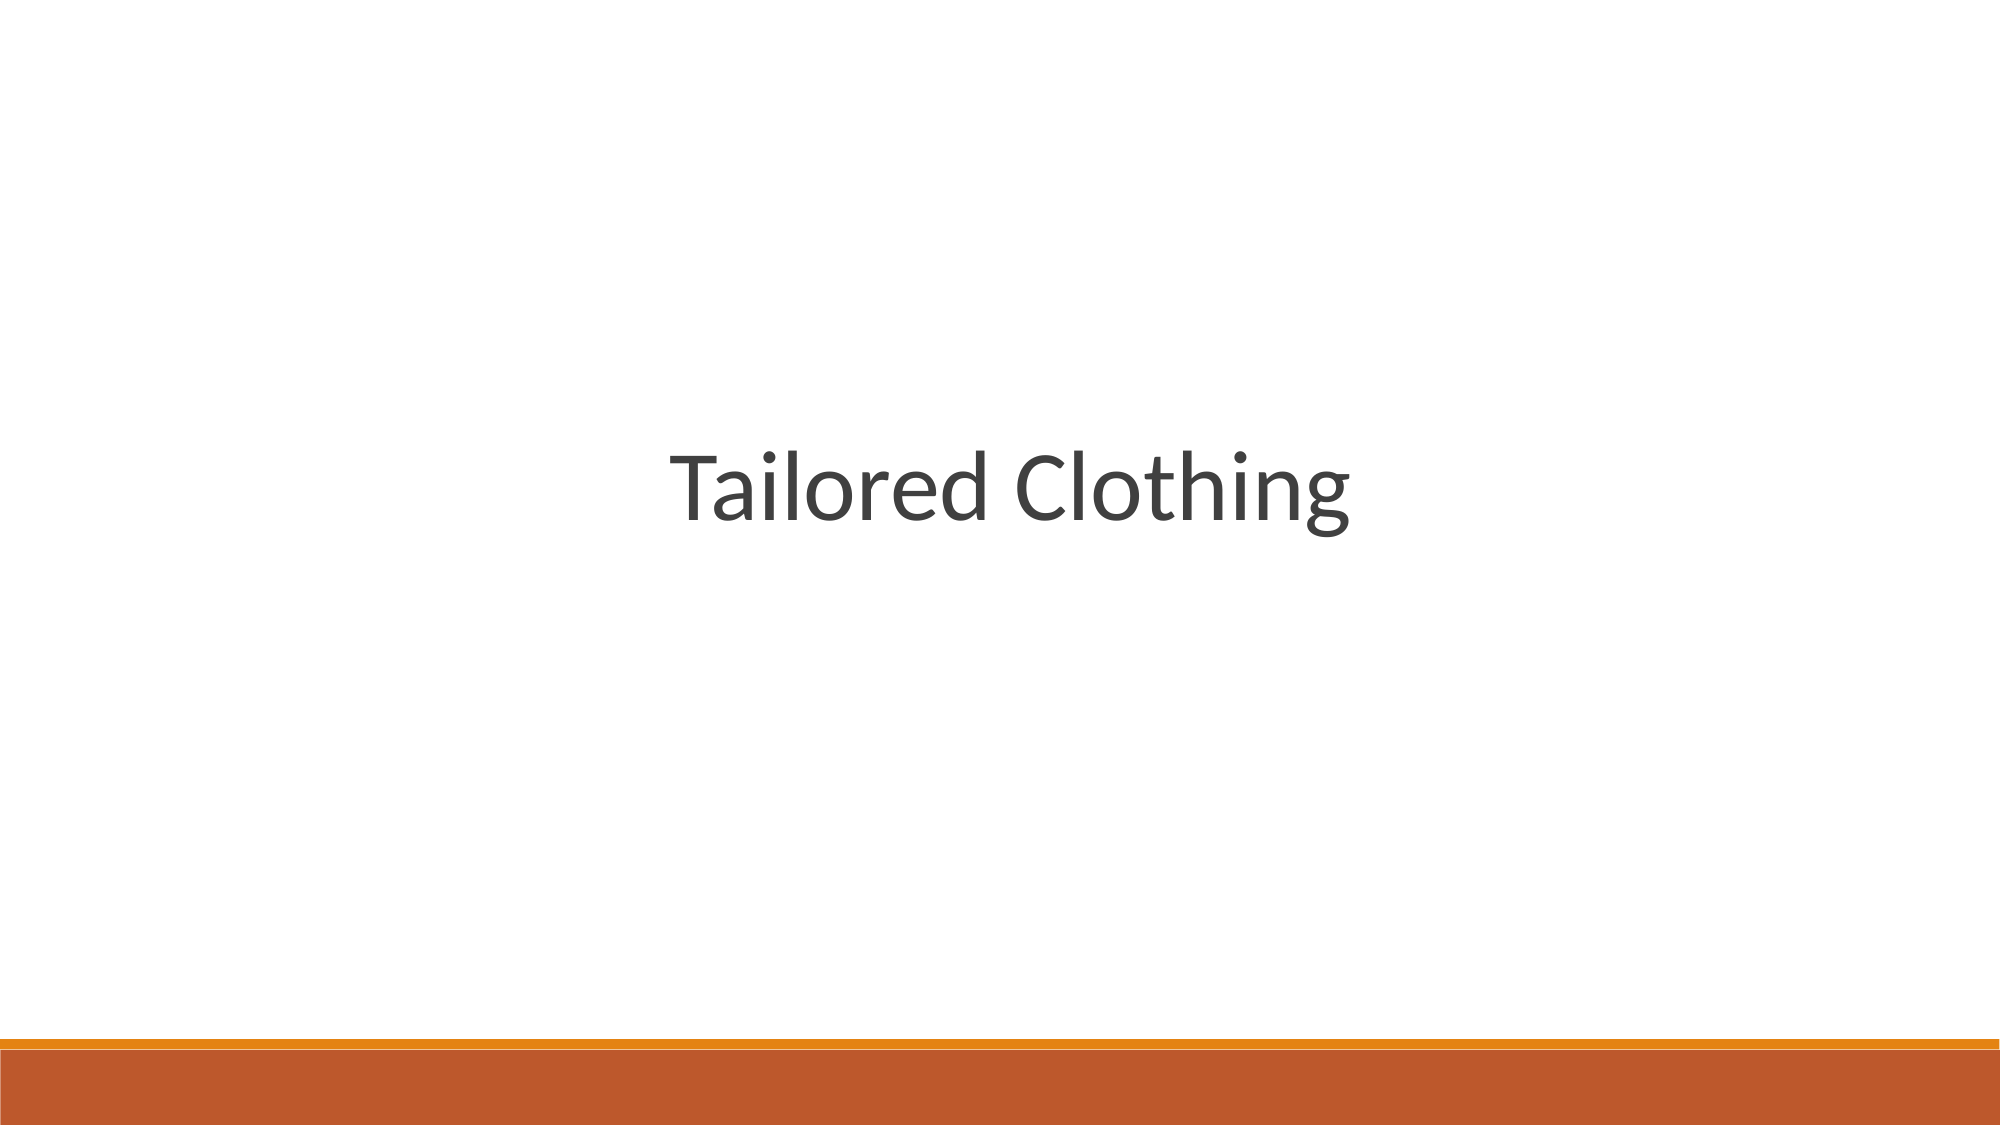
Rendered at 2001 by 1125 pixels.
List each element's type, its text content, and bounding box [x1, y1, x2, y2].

list Tailored Clothing [237, 426, 1763, 628]
